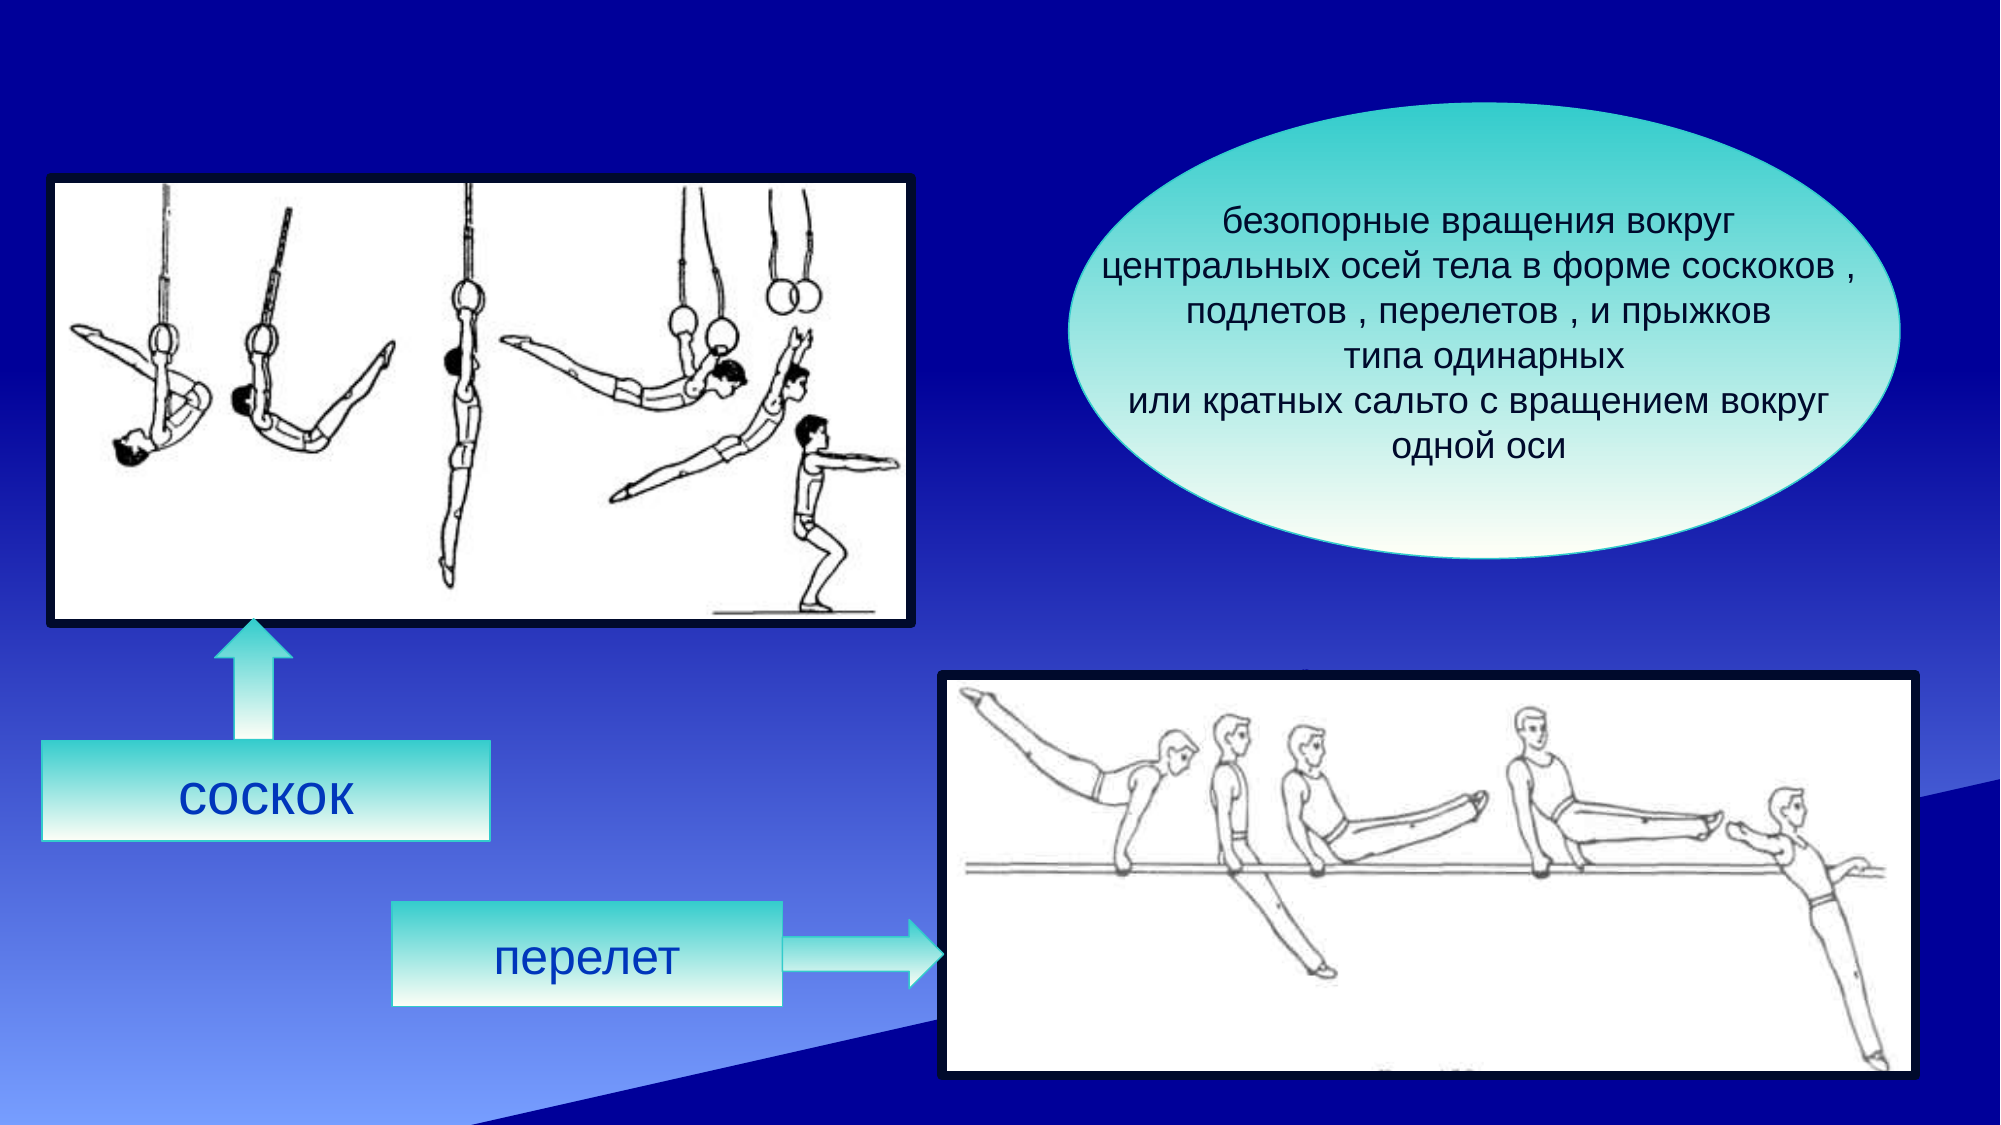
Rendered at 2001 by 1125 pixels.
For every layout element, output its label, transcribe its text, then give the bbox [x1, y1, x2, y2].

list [54, 182, 907, 619]
text_box перелет [392, 901, 783, 1007]
text_box [214, 619, 293, 740]
text_box соскок [41, 740, 490, 842]
text_box безопорные вращения вокруг центральных осей тела в форме соскоков , подлетов , перелетов , и прыжков типа одинарных или кратных сальто с вращением вокруг одной оси [1068, 103, 1900, 559]
text_box [782, 919, 944, 989]
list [946, 679, 1911, 1071]
